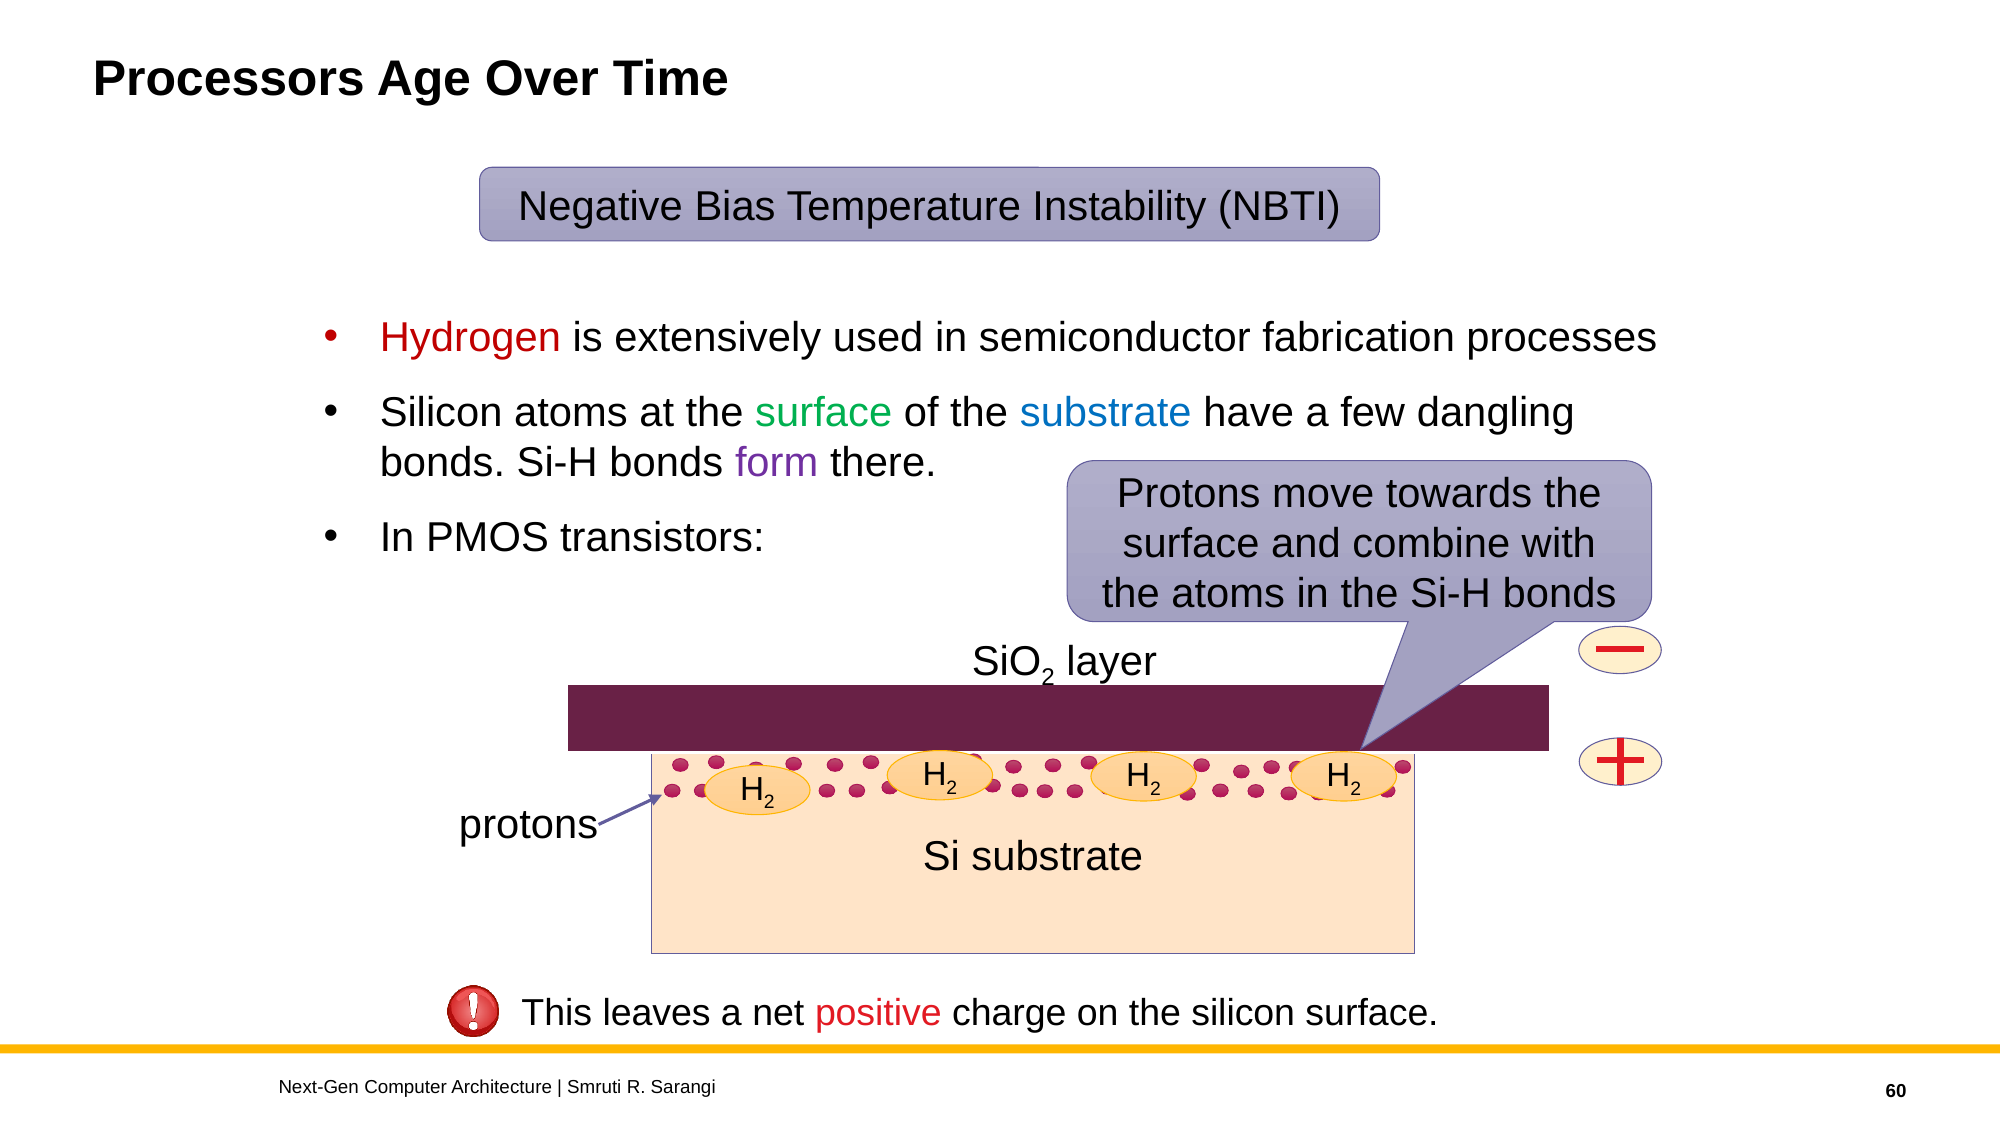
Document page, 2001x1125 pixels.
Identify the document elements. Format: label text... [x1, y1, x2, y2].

text_box This leaves a net positive charge on the silicon surface. [506, 980, 1465, 1041]
text_box protons [444, 789, 614, 855]
slide_number 60 [1711, 1071, 1922, 1109]
text_box [1280, 786, 1298, 801]
list Hydrogen is extensively used in semiconductor fabrication processes Silicon atoms at the surface of the substrate have a few dangling bonds. Si-H bonds form there. In PMOS transistors: [308, 302, 1680, 613]
text_box [1232, 764, 1250, 779]
text_box H2 [704, 764, 811, 816]
text_box [1193, 758, 1210, 773]
text_box [1247, 784, 1265, 798]
text_box Negative Bias Temperature Instability (NBTI) [479, 166, 1381, 242]
text_box [1578, 737, 1620, 786]
text_box [748, 761, 763, 765]
text_box [565, 682, 1552, 754]
text_box [985, 778, 1001, 793]
text_box [1394, 759, 1412, 774]
text_box [1578, 625, 1662, 675]
text_box [785, 756, 802, 771]
text_box SiO2 layer [957, 626, 1173, 698]
text_box [1263, 760, 1280, 775]
text_box Protons move towards the surface and combine with the atoms in the Si-H bonds [1066, 460, 1653, 751]
text_box [1288, 760, 1300, 773]
text_box [1212, 783, 1229, 798]
text_box [826, 758, 844, 772]
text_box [598, 794, 662, 825]
text_box [862, 755, 880, 770]
text_box [818, 783, 836, 798]
text_box Si substrate [651, 754, 1415, 954]
text_box [1005, 759, 1022, 774]
text_box [1380, 786, 1396, 798]
text_box [707, 755, 725, 770]
text_box [1011, 783, 1029, 798]
text_box [881, 781, 897, 795]
text_box H2 [1290, 751, 1398, 802]
text_box [1179, 788, 1196, 801]
title Processors Age Over Time [78, 45, 1578, 180]
text_box [672, 758, 689, 772]
text_box [1080, 755, 1098, 770]
text_box [1621, 737, 1663, 786]
text_box [1044, 758, 1062, 773]
text_box [1066, 784, 1084, 799]
text_box H2 [886, 749, 994, 801]
picture [447, 985, 499, 1037]
text_box [848, 783, 866, 798]
text_box [663, 783, 681, 798]
footer Next-Gen Computer Architecture | Smruti R. Sarangi [263, 1067, 1464, 1105]
text_box [1036, 784, 1054, 799]
text_box H2 [1090, 751, 1197, 802]
text_box [693, 783, 706, 798]
